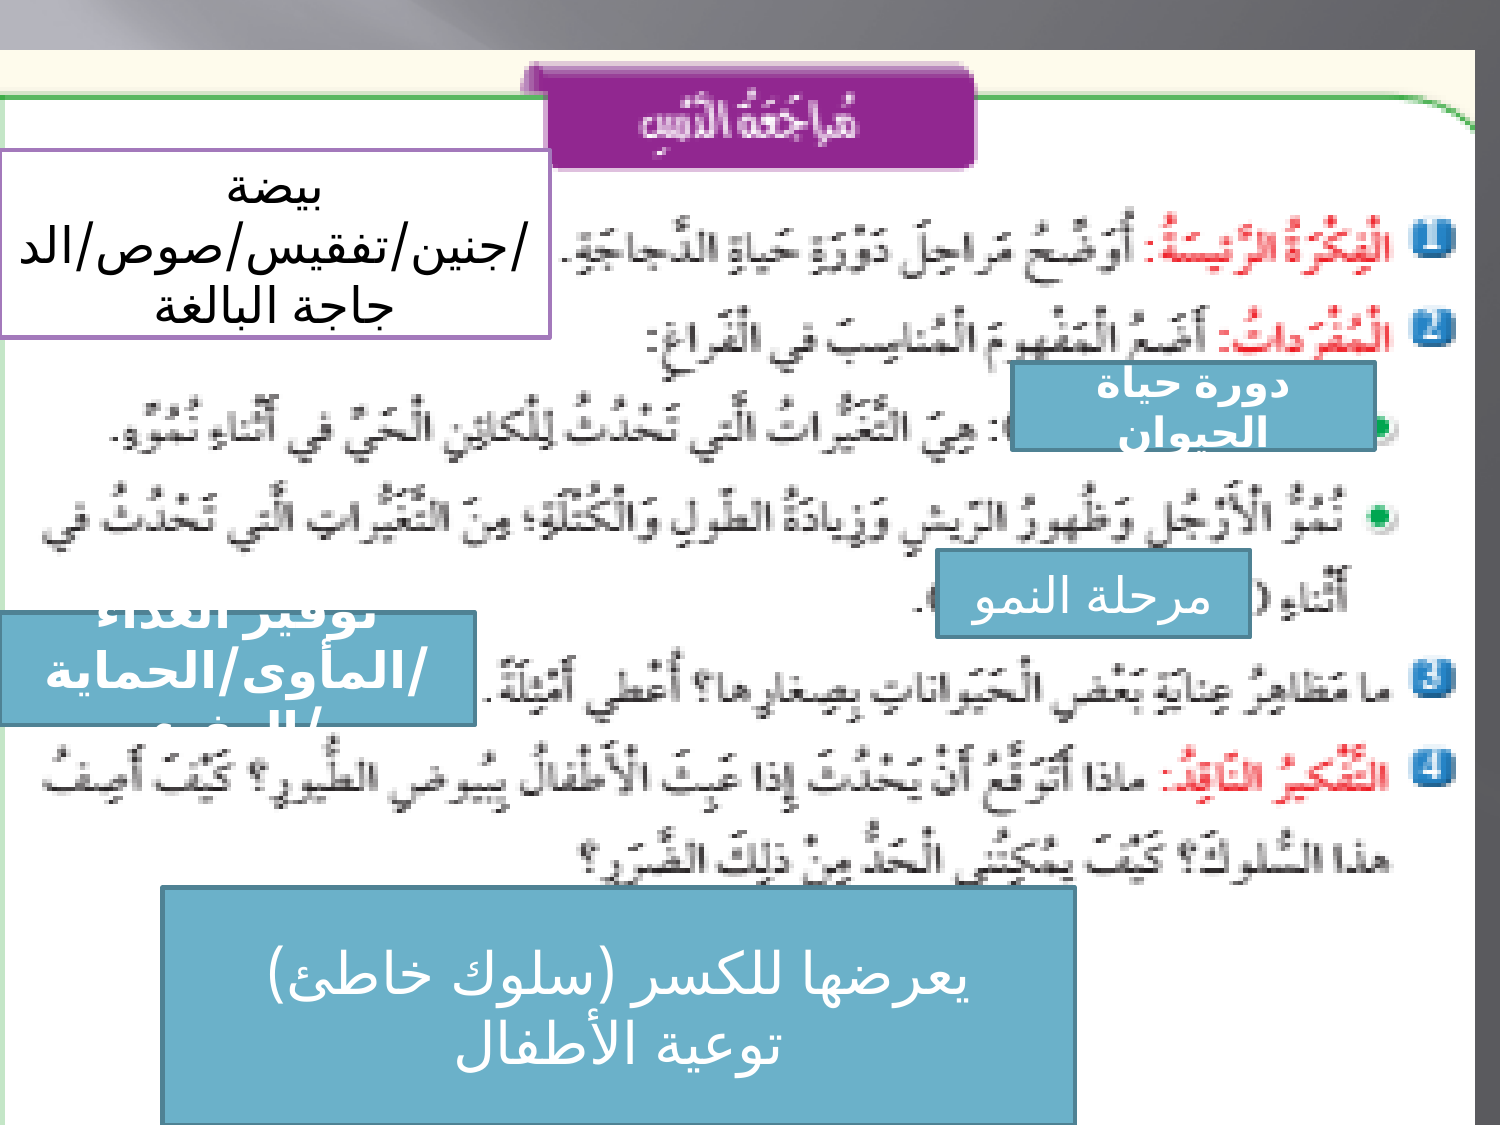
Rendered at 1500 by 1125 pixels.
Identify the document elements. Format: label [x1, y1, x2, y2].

list [0, 49, 1476, 1125]
